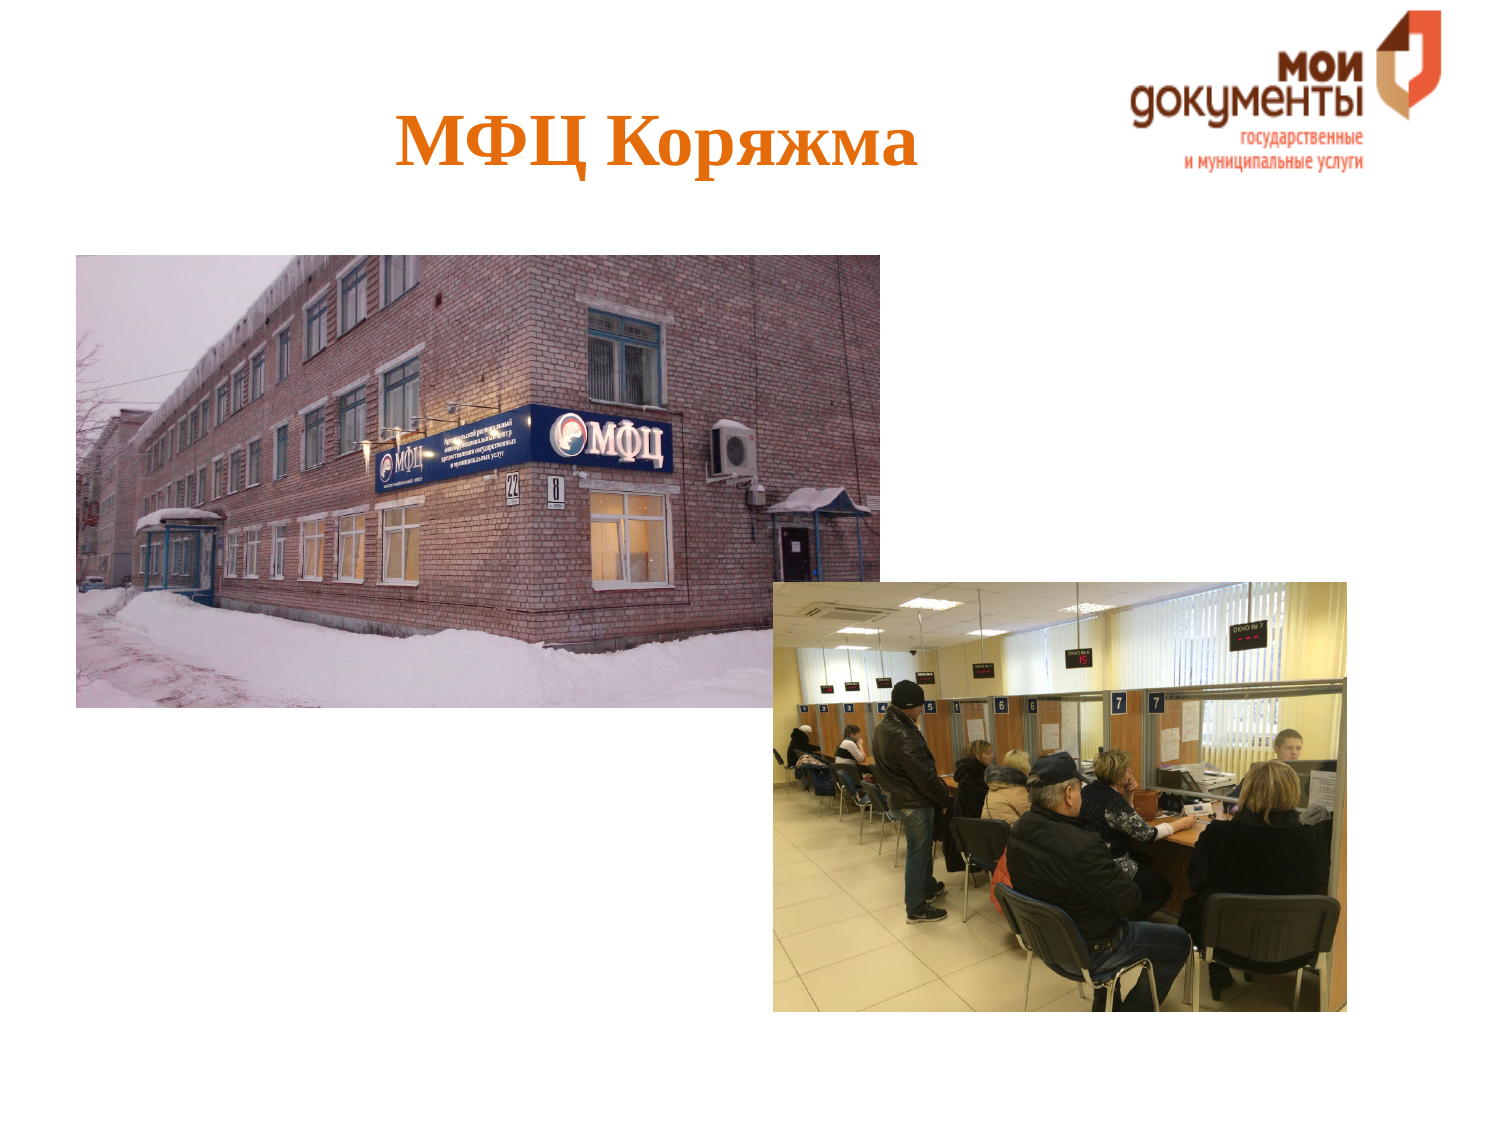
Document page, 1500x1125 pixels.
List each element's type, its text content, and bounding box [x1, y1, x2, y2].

picture [1127, 9, 1443, 176]
title МФЦ Коряжма [0, 41, 1333, 230]
picture [76, 255, 1347, 1013]
